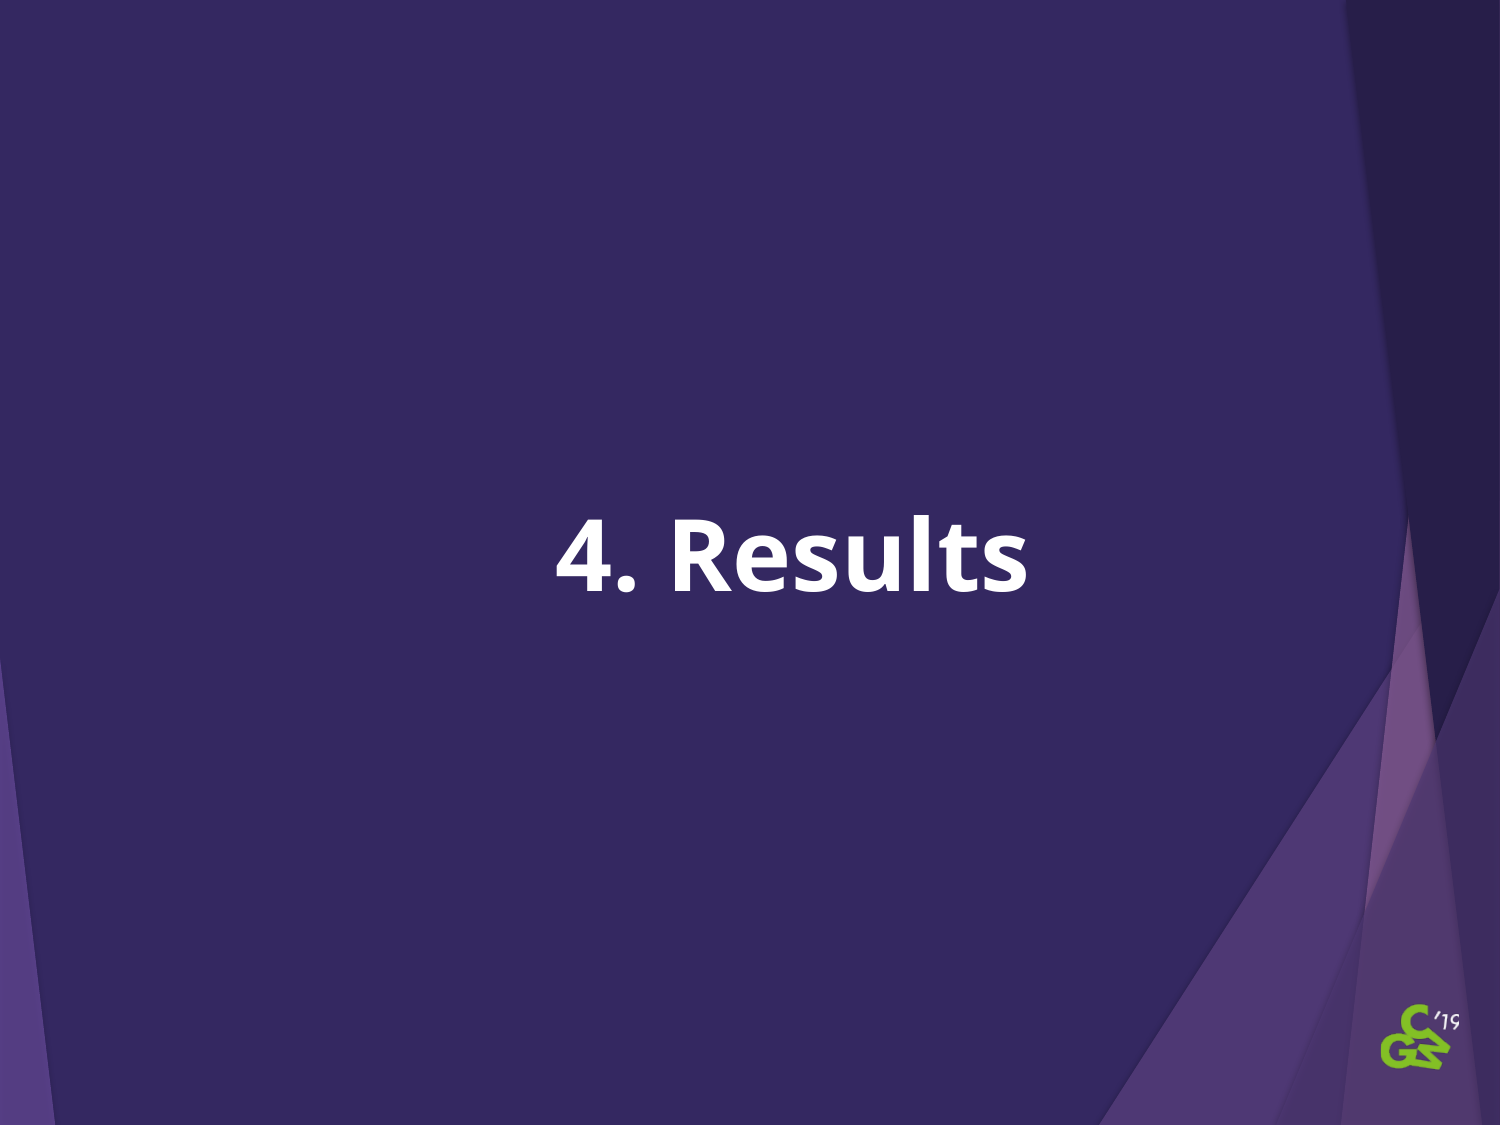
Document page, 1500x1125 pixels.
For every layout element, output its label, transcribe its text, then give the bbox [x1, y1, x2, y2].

title 4. Results [543, 266, 1401, 617]
